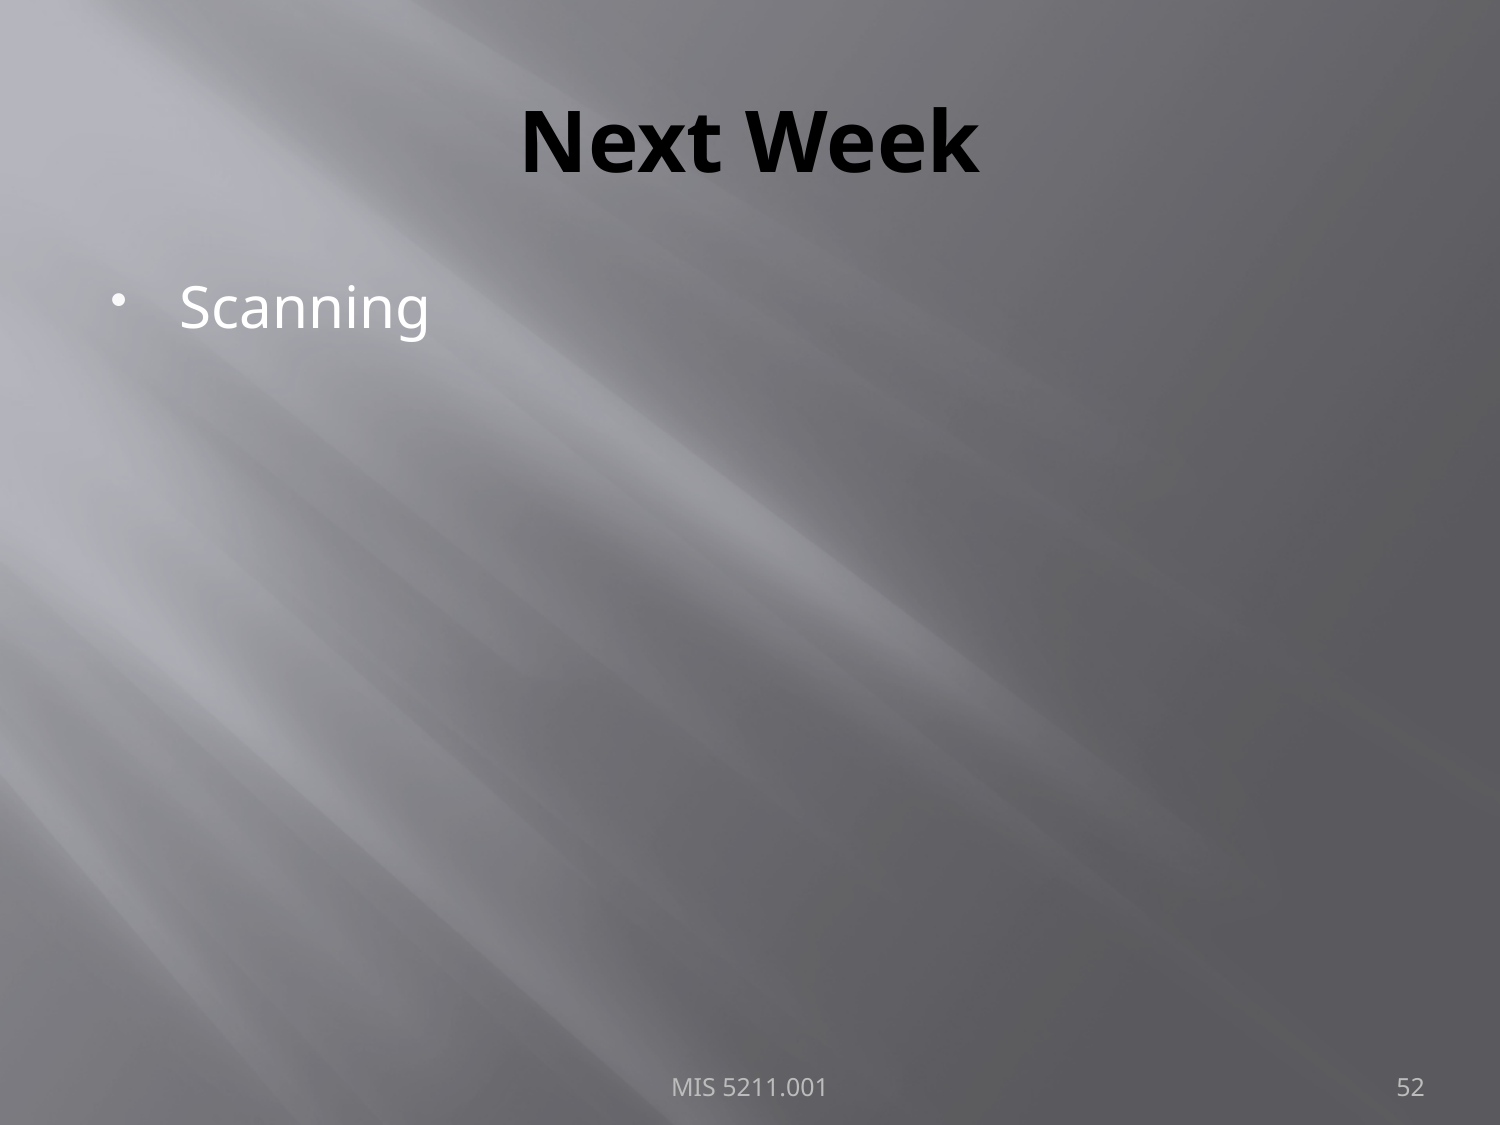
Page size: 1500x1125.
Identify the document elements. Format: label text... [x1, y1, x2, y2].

title Next Week [75, 45, 1425, 233]
list Scanning [75, 262, 1425, 1035]
footer MIS 5211.001 [512, 1052, 988, 1113]
slide_number 52 [1299, 1052, 1425, 1113]
